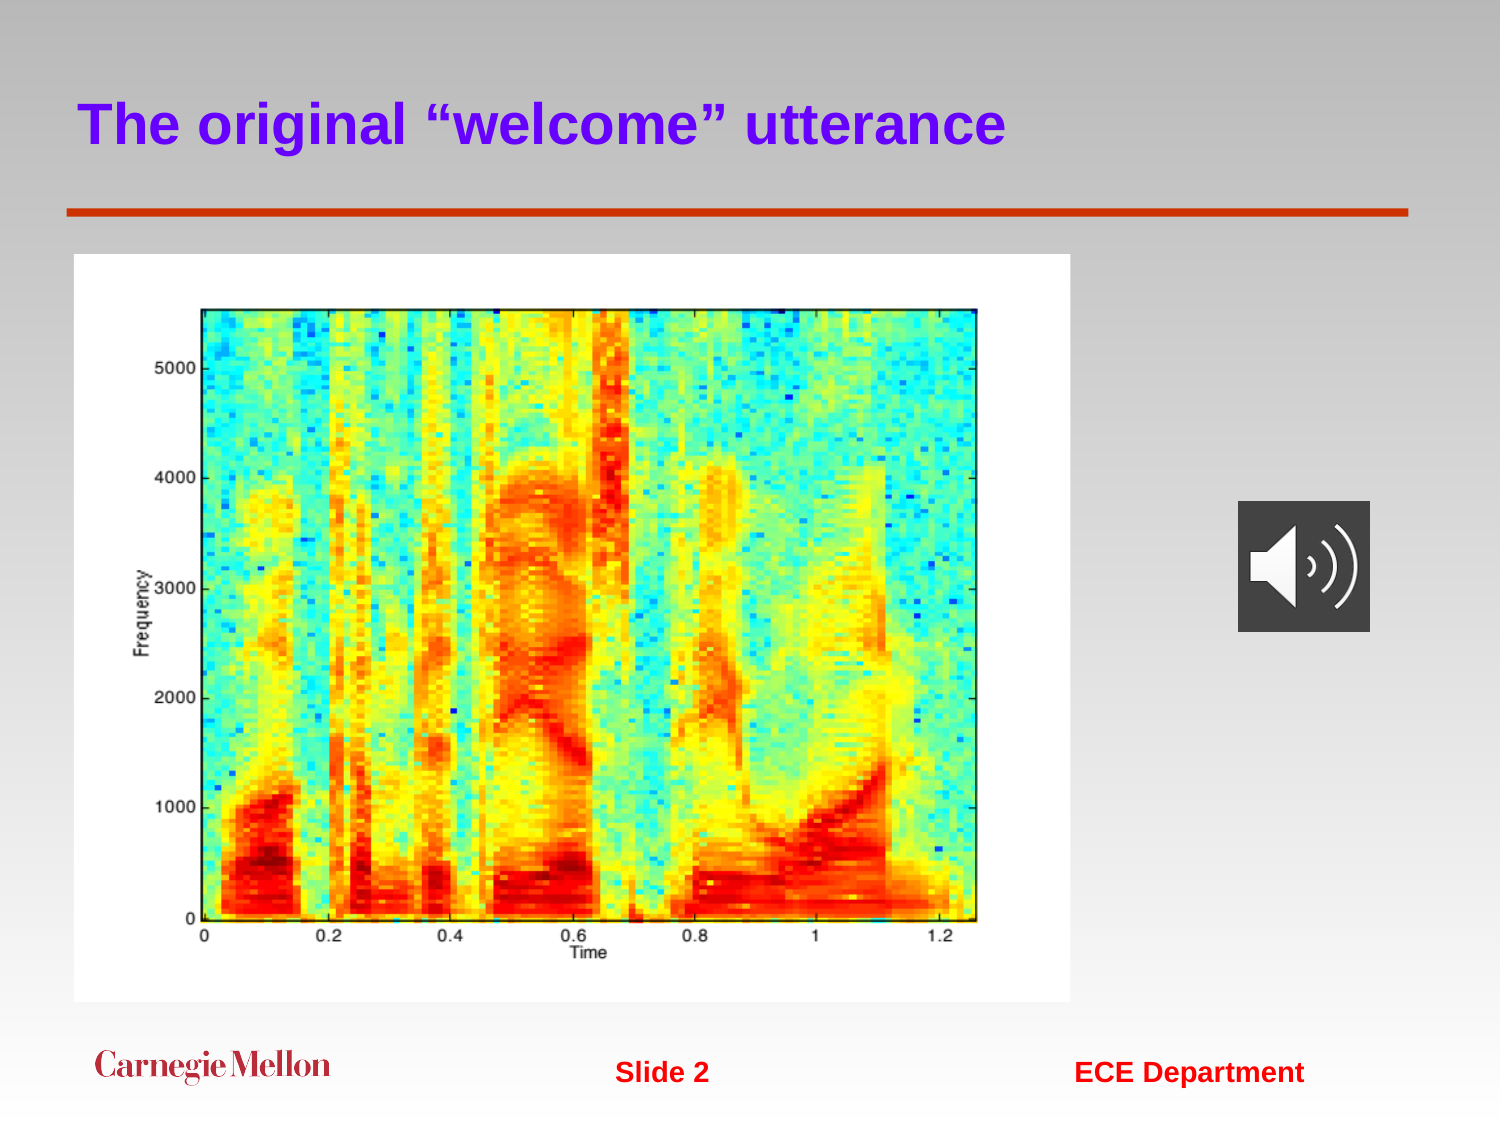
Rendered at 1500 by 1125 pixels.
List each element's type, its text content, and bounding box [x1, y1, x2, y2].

title The original “welcome” utterance [62, 55, 1414, 157]
picture [73, 253, 1071, 1002]
picture [95, 1049, 331, 1086]
picture [1237, 499, 1371, 634]
